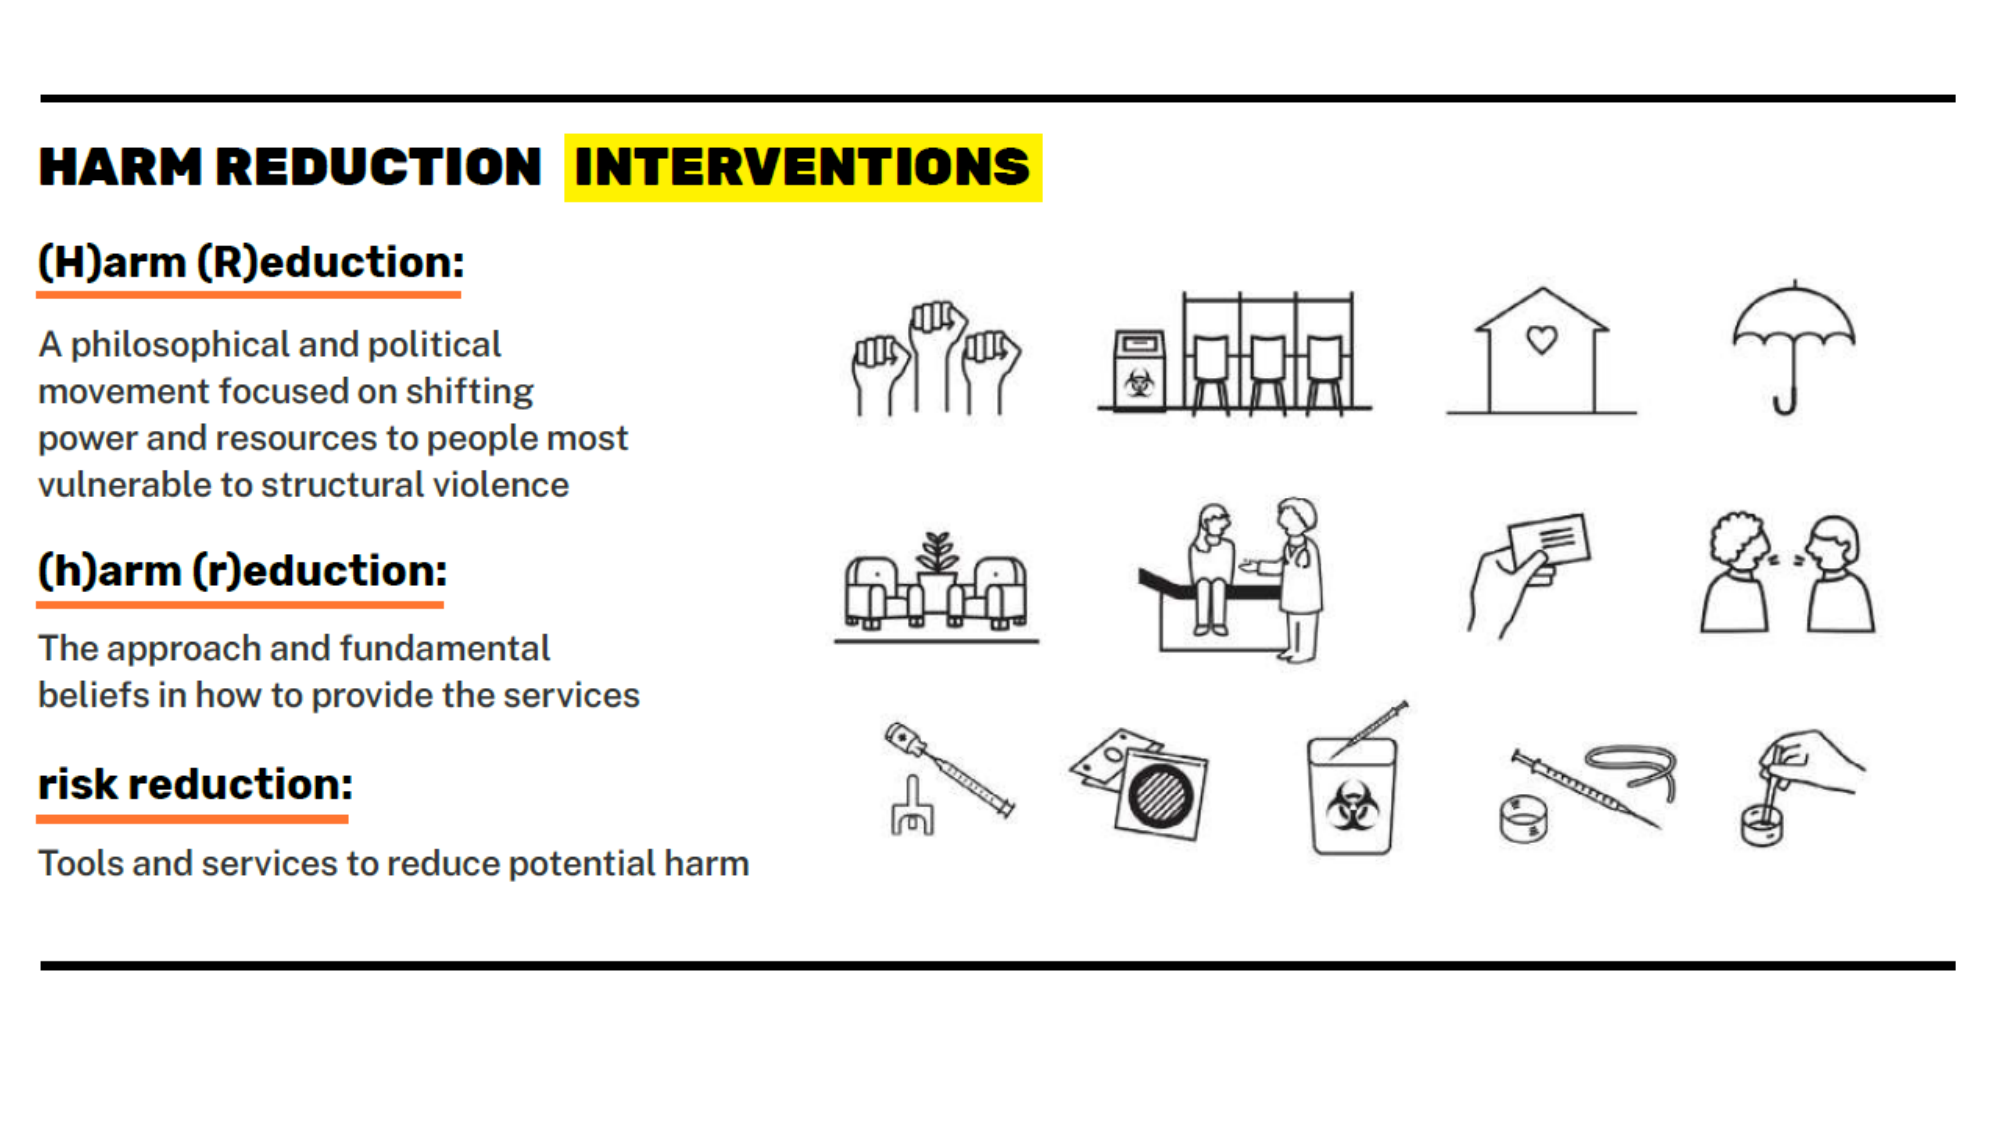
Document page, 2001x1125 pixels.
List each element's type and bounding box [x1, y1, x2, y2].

picture [19, 84, 1981, 991]
